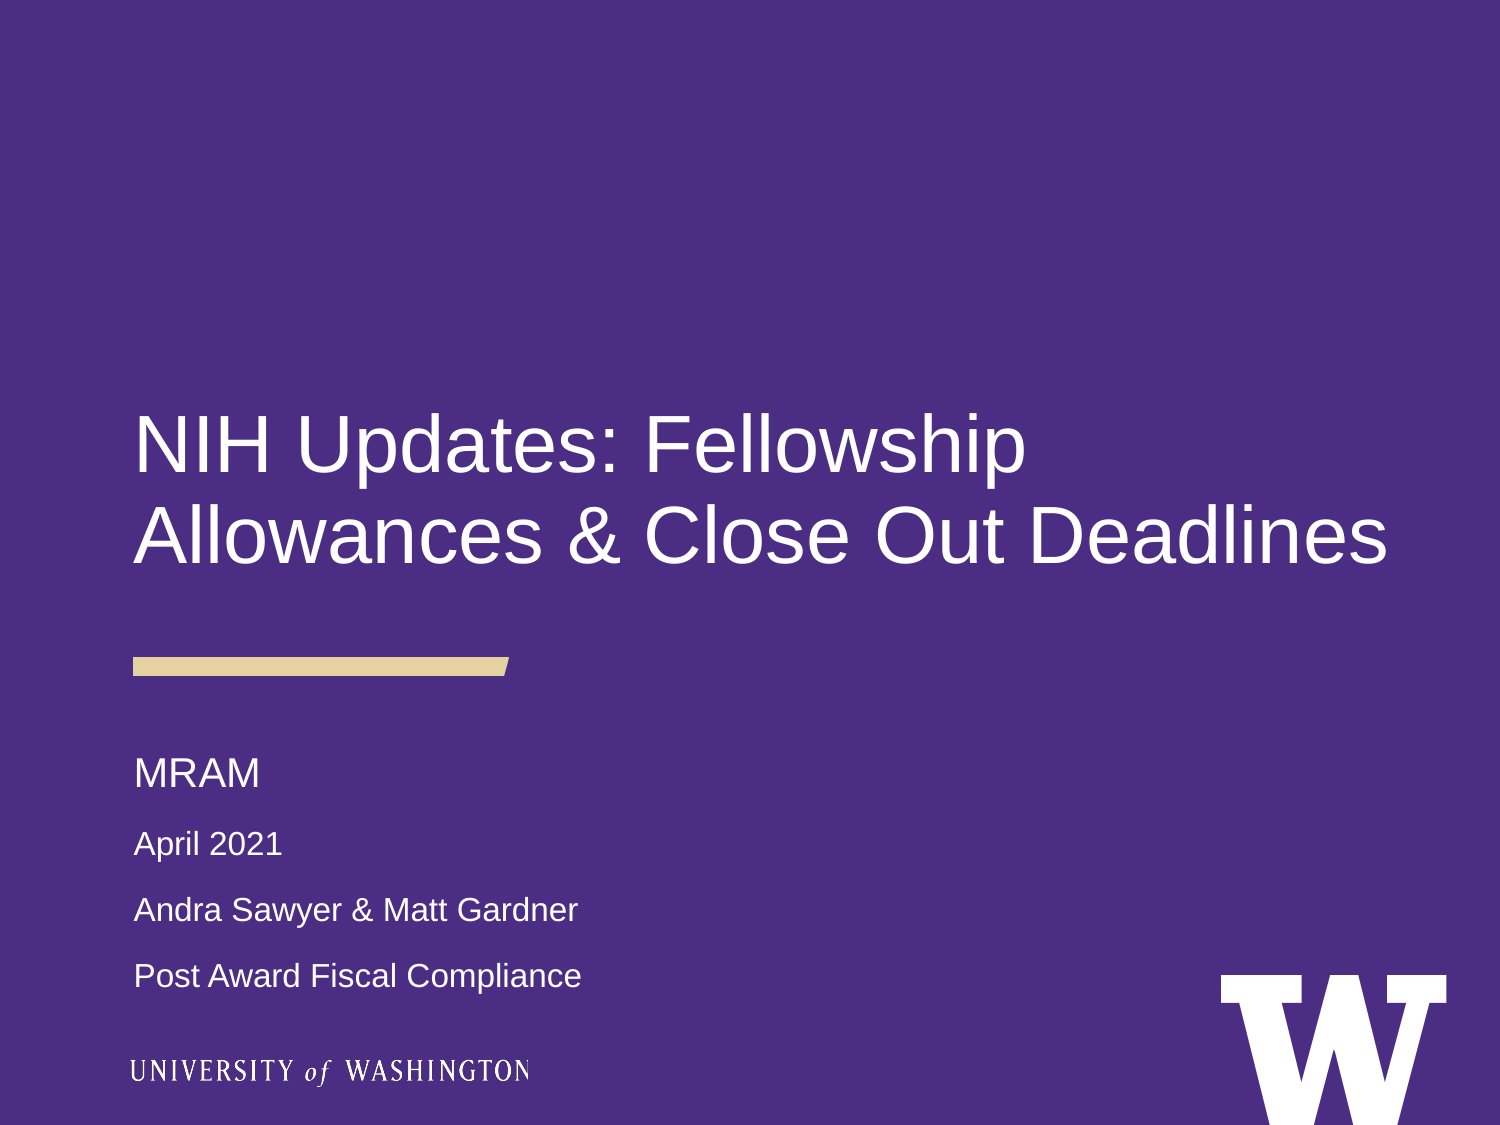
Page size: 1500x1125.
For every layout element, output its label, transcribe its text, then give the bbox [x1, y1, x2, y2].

picture [111, 1042, 528, 1087]
picture [1221, 975, 1447, 1125]
text_box MRAM April 2021 Andra Sawyer & Matt Gardner Post Award Fiscal Compliance [113, 706, 1206, 1004]
list NIH Updates: Fellowship Allowances & Close Out Deadlines [113, 329, 1460, 591]
picture [133, 657, 509, 676]
